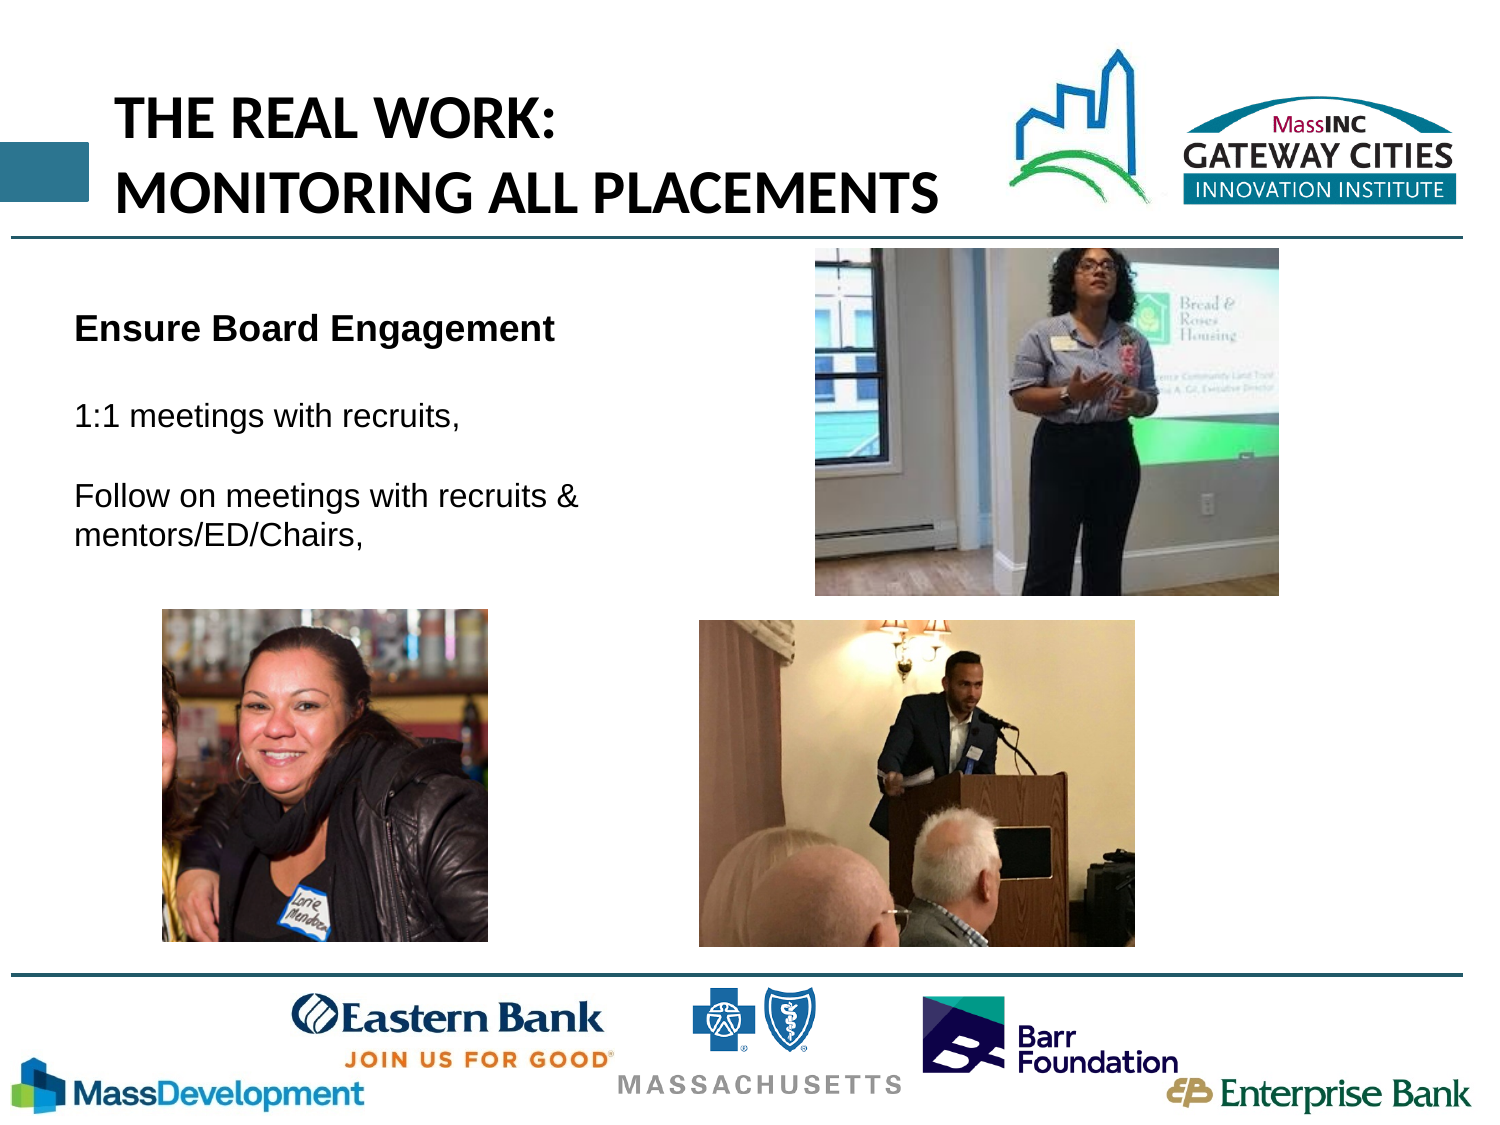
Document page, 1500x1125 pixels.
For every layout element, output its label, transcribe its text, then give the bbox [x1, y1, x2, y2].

picture [618, 974, 1500, 1125]
picture [10, 993, 615, 1125]
picture [162, 608, 488, 942]
title THE REAL WORK: MONITORING ALL PLACEMENTS [99, 183, 1075, 259]
picture [815, 248, 1279, 596]
text_box Ensure Board Engagement 1:1 meetings with recruits, Follow on meetings with recruits & mentors/ED/Chairs, [59, 296, 810, 651]
picture [699, 620, 1135, 947]
picture [977, 27, 1490, 246]
